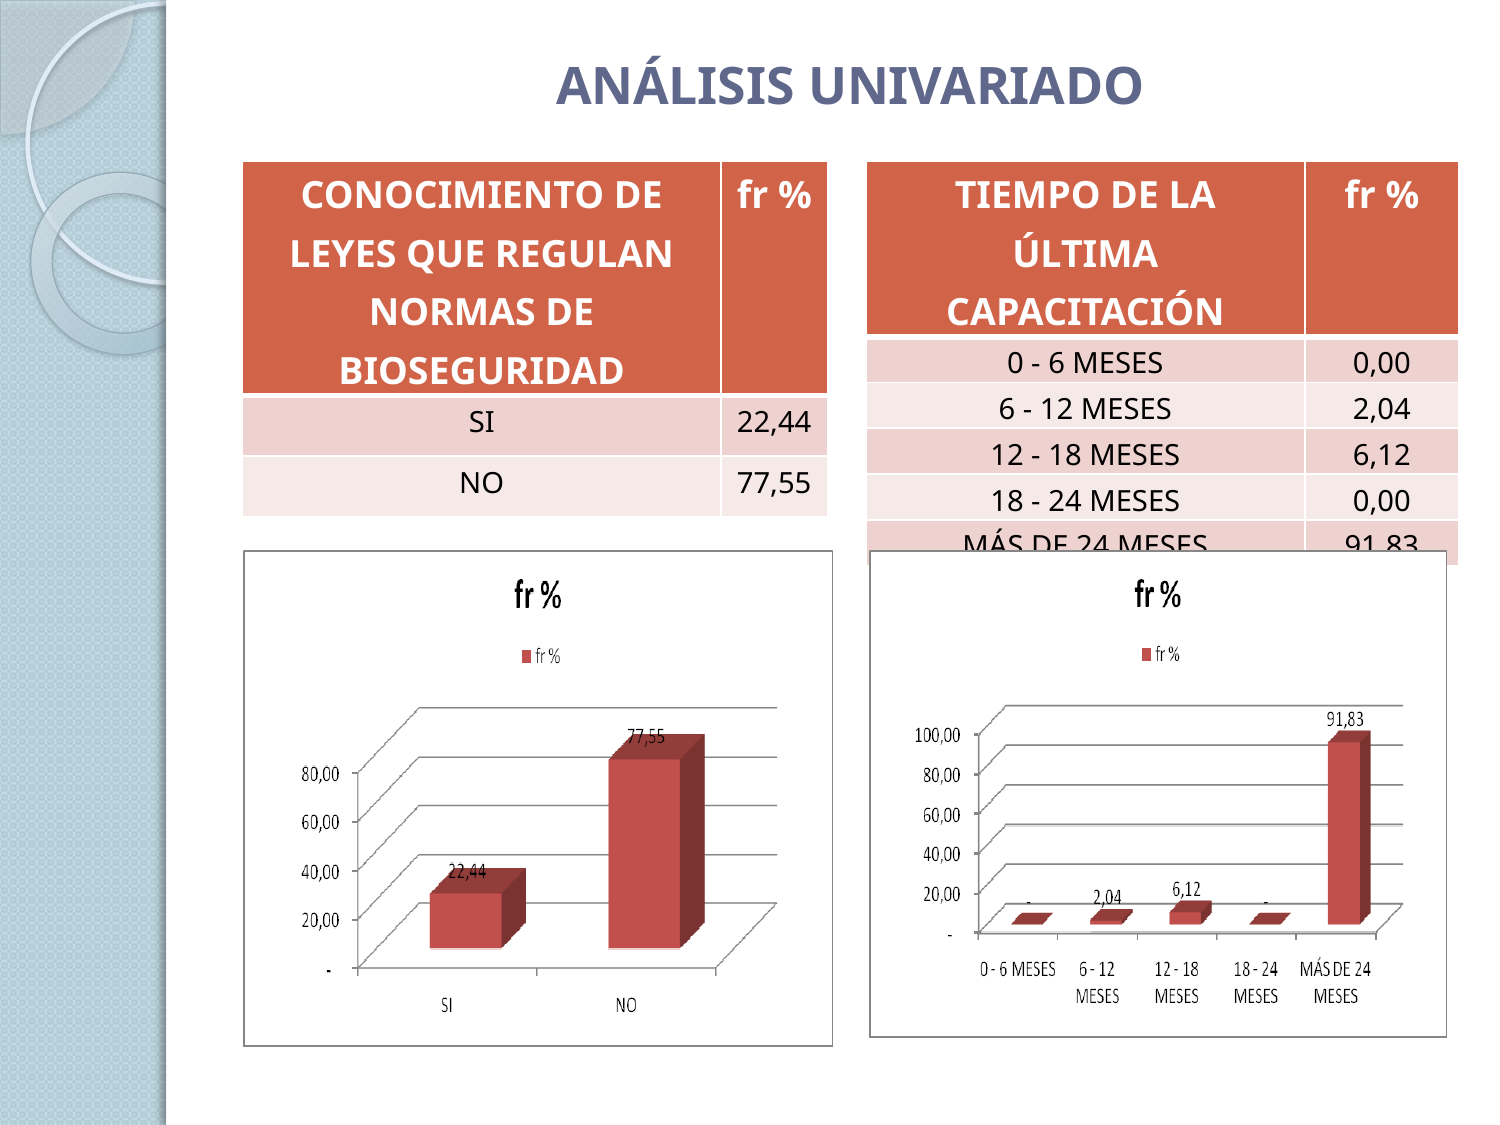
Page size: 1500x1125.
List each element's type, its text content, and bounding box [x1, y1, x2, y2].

table_cell 12 - 18 MESES [867, 429, 1304, 473]
table_cell 0,00 [1306, 475, 1458, 519]
table_header CONOCIMIENTO DE LEYES QUE REGULAN NORMAS DE BIOSEGURIDAD [243, 162, 720, 393]
table_cell 0,00 [1306, 340, 1458, 382]
title ANÁLISIS UNIVARIADO [235, 45, 1466, 185]
table_cell 22,44 [722, 398, 827, 455]
table_cell 6,12 [1306, 429, 1458, 473]
table_header fr % [722, 162, 827, 393]
table_header fr % [1306, 162, 1458, 334]
table_cell MÁS DE 24 MESES [867, 521, 1304, 548]
table_cell NO [243, 457, 720, 516]
table_cell 2,04 [1306, 383, 1458, 427]
table_cell 77,55 [722, 457, 827, 516]
picture [867, 550, 1448, 1038]
table_cell 6 - 12 MESES [867, 383, 1304, 427]
table_cell 0 - 6 MESES [867, 340, 1304, 382]
table_cell 18 - 24 MESES [867, 475, 1304, 519]
table_cell 91,83 [1306, 521, 1458, 565]
table_cell SI [243, 398, 720, 455]
table_header TIEMPO DE LA ÚLTIMA CAPACITACIÓN [867, 162, 1304, 334]
picture [241, 550, 833, 1048]
